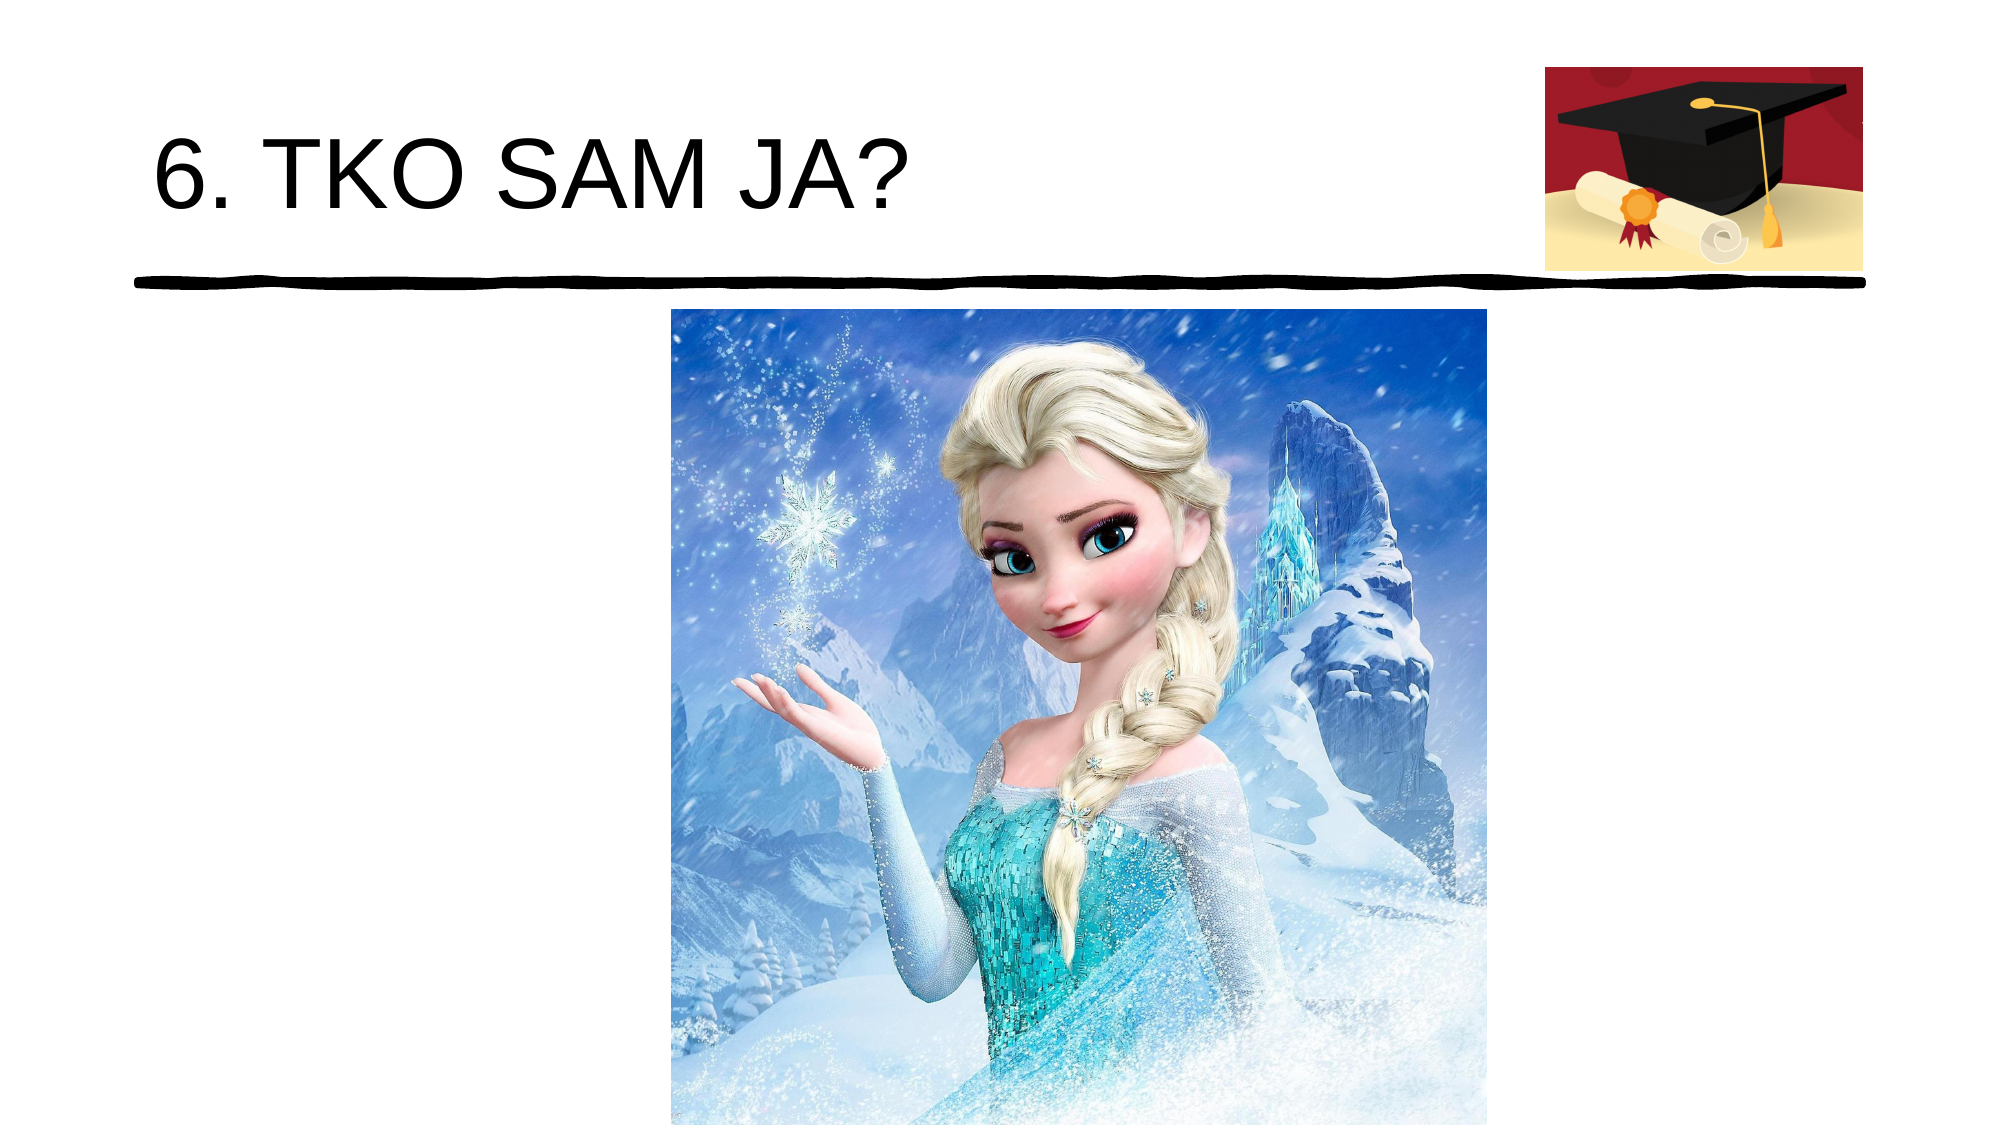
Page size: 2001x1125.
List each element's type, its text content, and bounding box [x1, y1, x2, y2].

title 6. TKO SAM JA? [137, 59, 1863, 278]
picture [671, 309, 1487, 1125]
